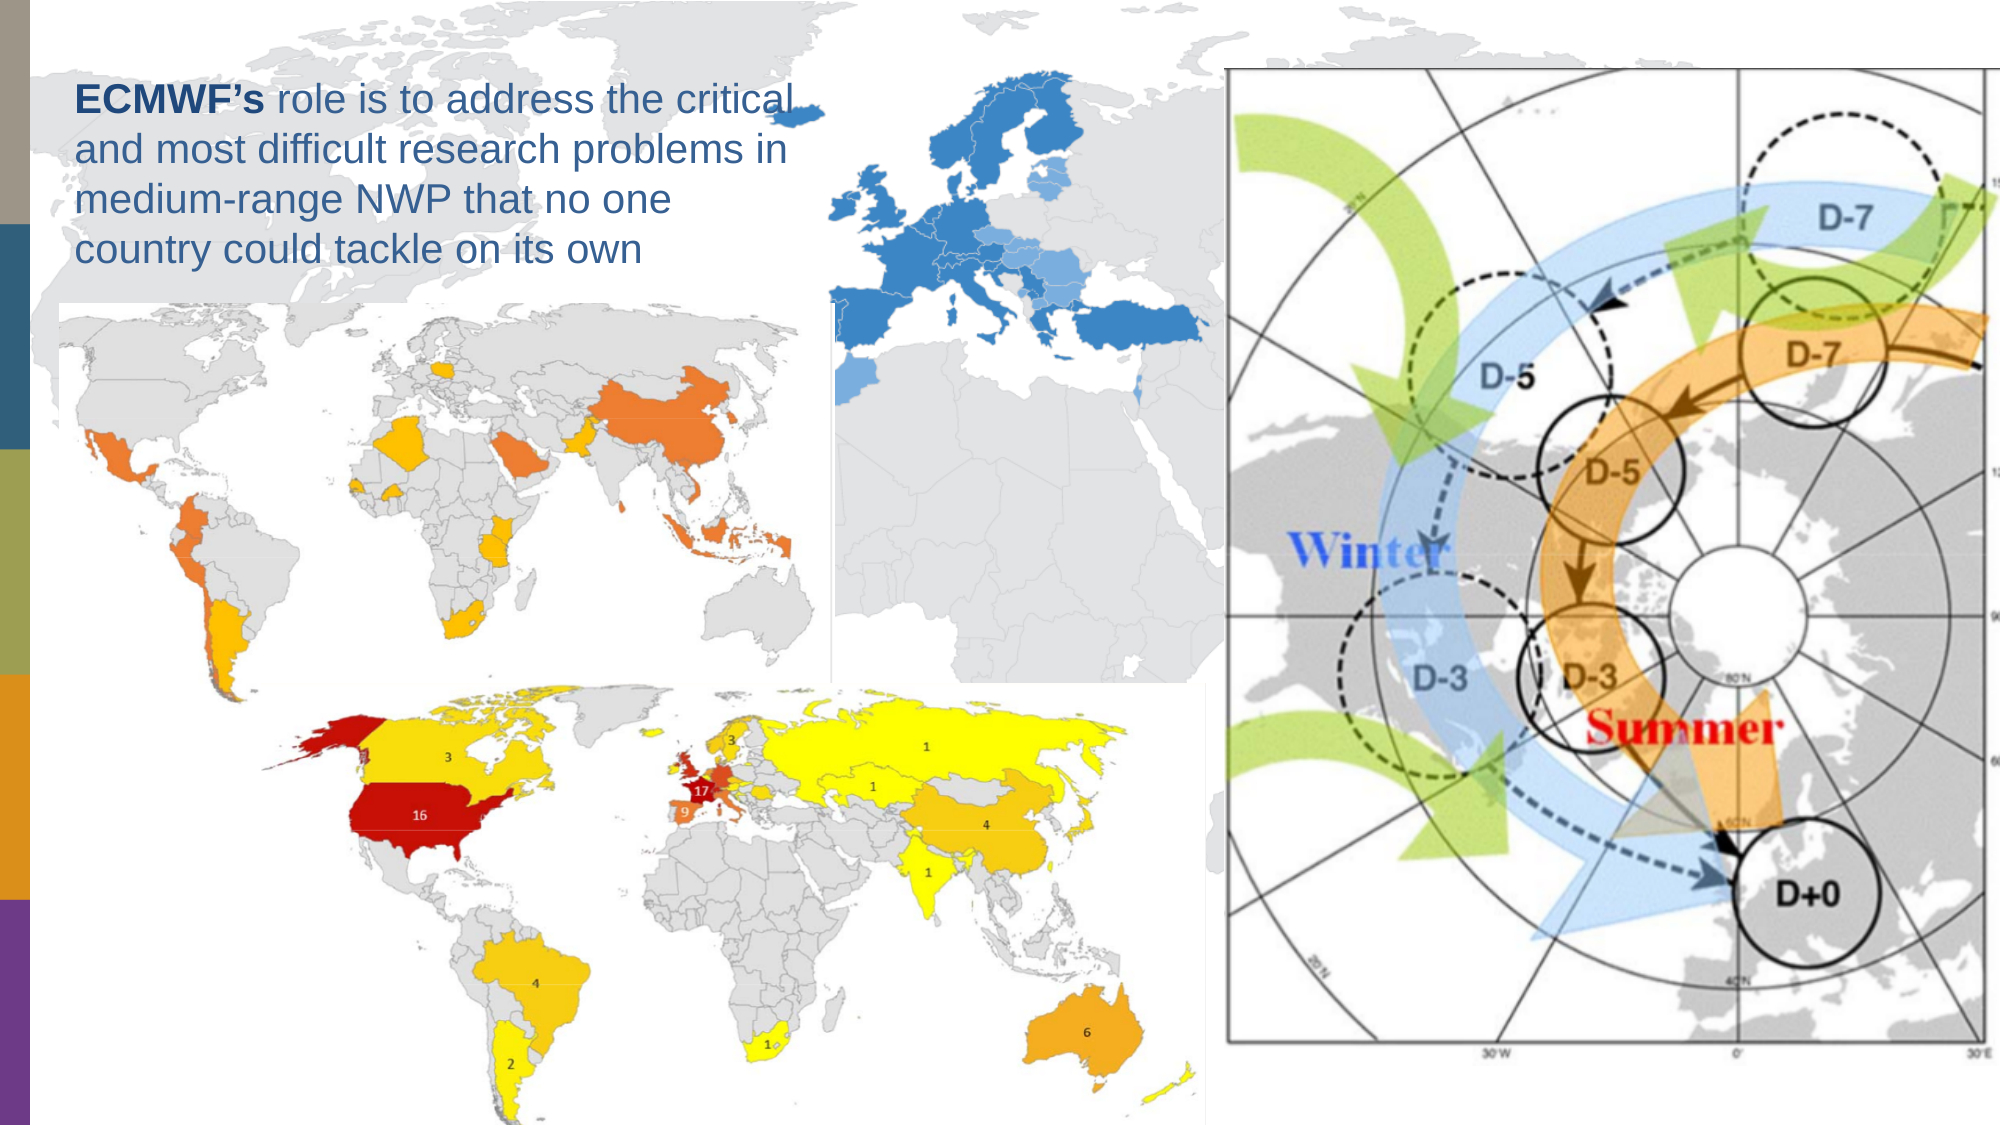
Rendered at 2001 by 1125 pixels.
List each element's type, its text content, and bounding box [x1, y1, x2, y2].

text_box ECMWF’s role is to address the critical and most difficult research problems in medium-range NWP that no one country could tackle on its own [59, 64, 835, 280]
picture [0, 0, 2000, 1125]
